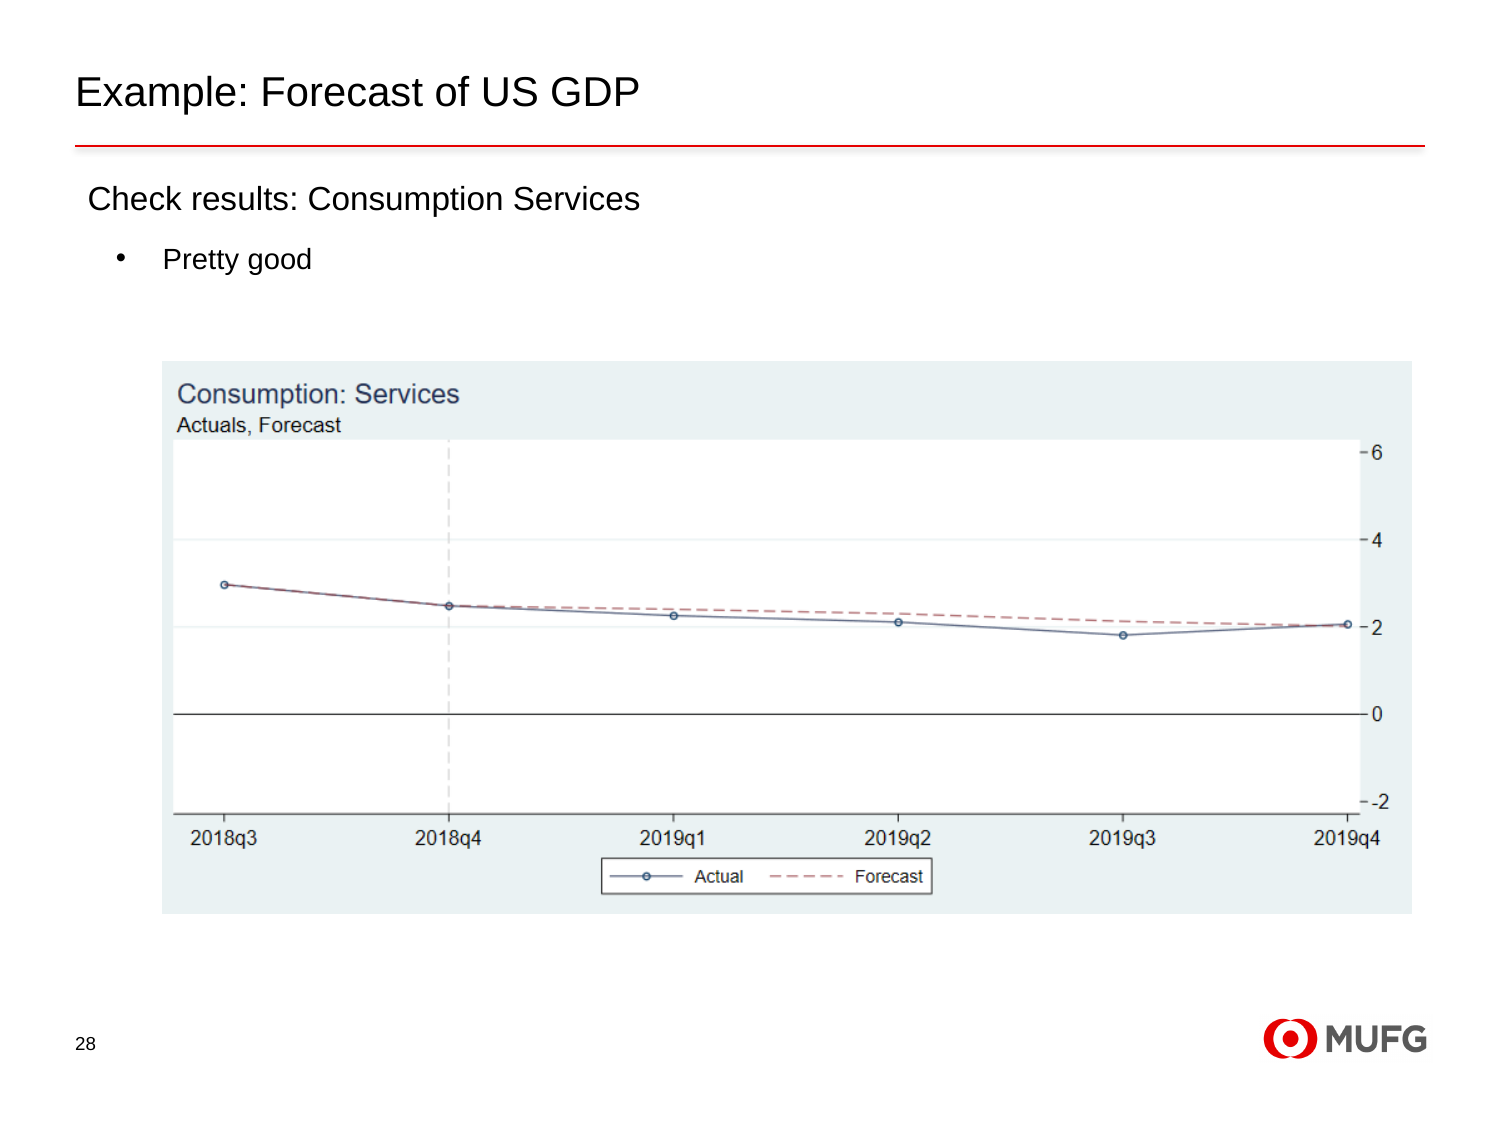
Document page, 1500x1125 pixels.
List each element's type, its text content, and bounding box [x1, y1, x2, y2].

slide_number 28 [75, 1031, 106, 1061]
title Example: Forecast of US GDP [75, 60, 1237, 124]
picture [162, 360, 1412, 914]
list Check results: Consumption Services Pretty good [87, 174, 1438, 1100]
